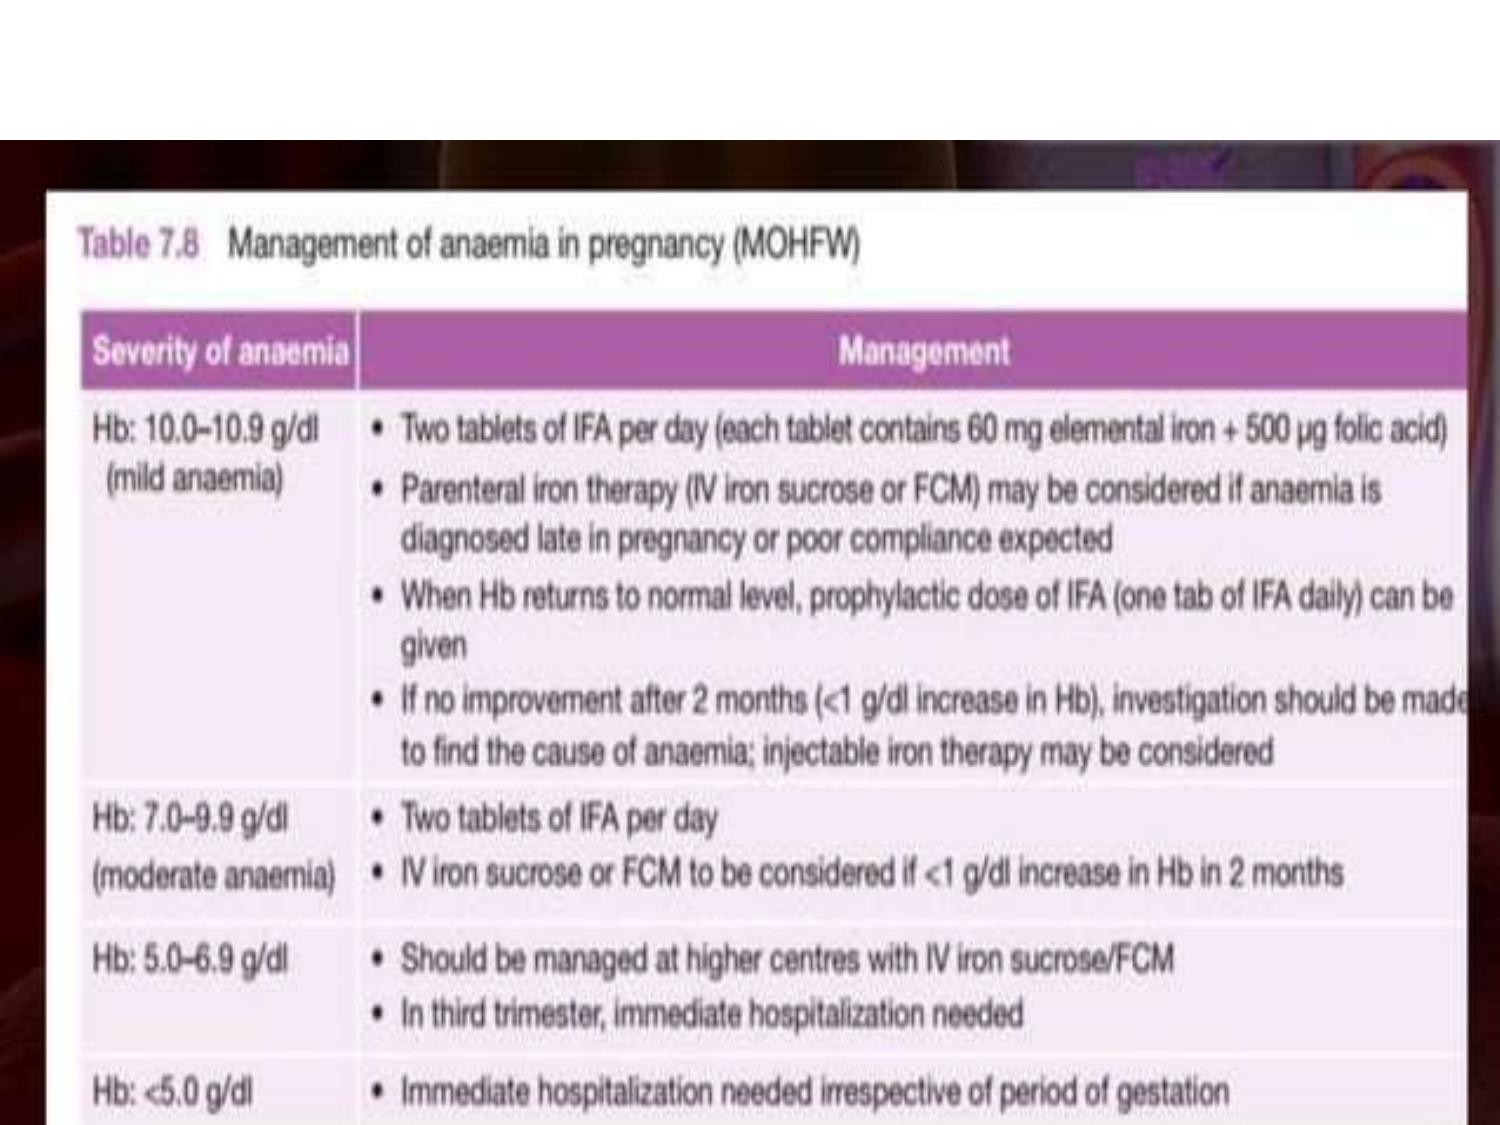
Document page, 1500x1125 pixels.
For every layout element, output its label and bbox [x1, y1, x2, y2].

picture [0, 139, 1500, 1125]
